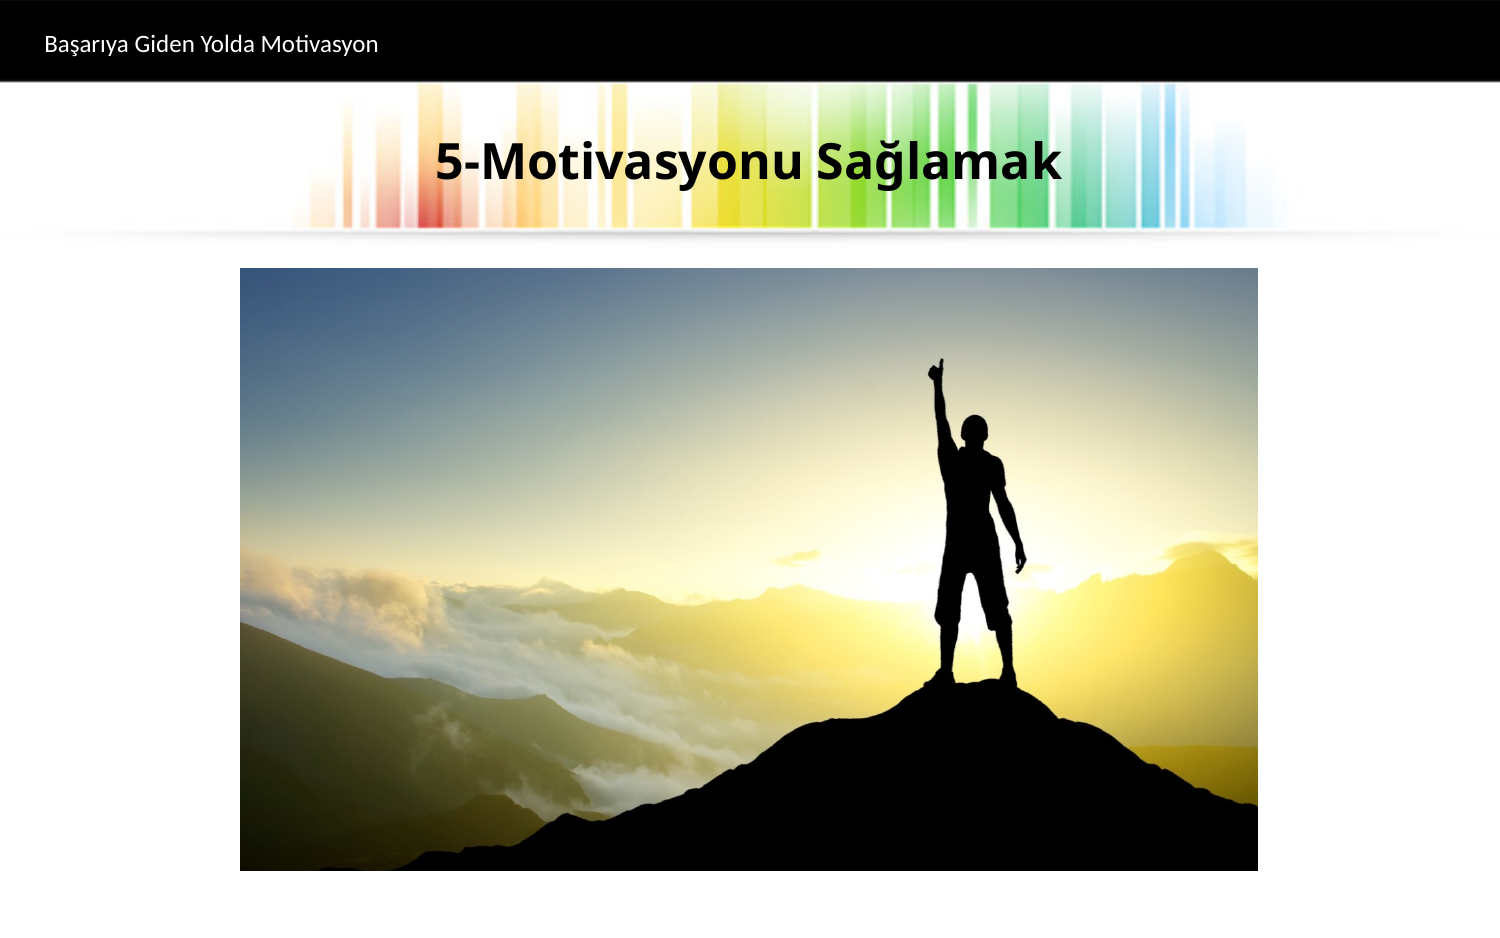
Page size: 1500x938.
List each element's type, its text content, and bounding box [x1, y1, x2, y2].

title 5-Motivasyonu Sağlamak [111, 122, 1387, 193]
picture [0, 0, 1500, 938]
list Başarıya Giden Yolda Motivasyon [29, 19, 1010, 68]
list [240, 267, 1258, 871]
